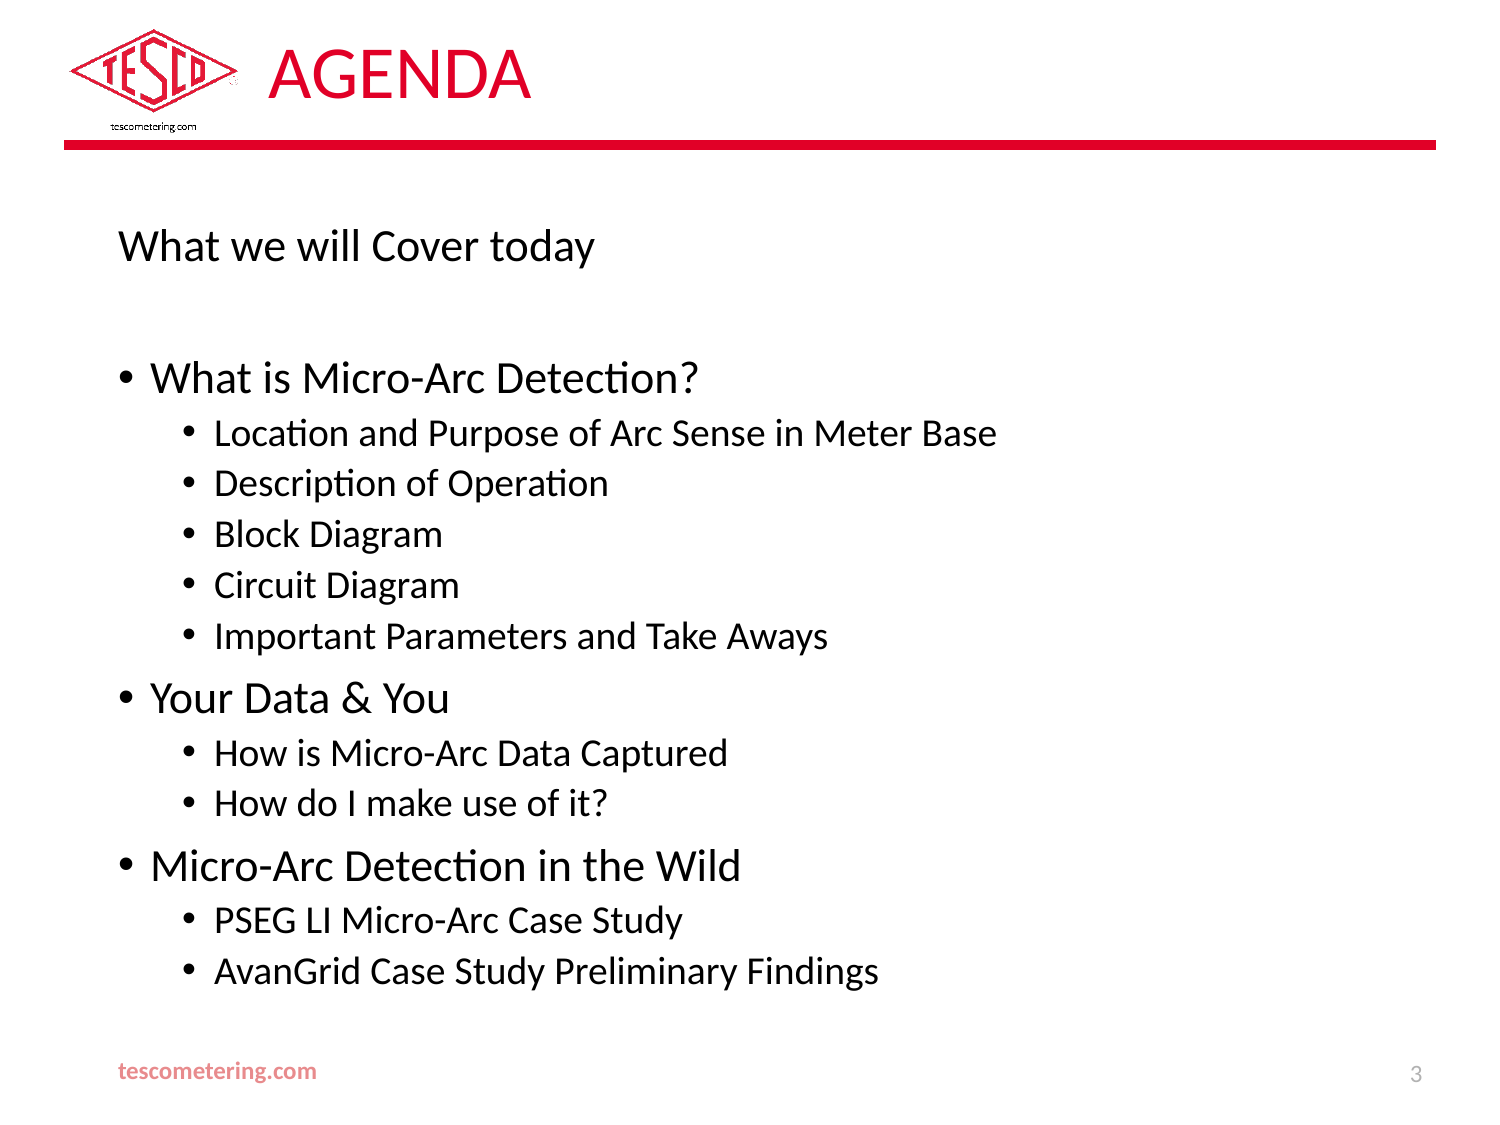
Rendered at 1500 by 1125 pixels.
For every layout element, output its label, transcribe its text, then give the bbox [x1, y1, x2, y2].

list What we will Cover today What is Micro-Arc Detection? Location and Purpose of Arc Sense in Meter Base Description of Operation Block Diagram Circuit Diagram Important Parameters and Take Aways Your Data & You How is Micro-Arc Data Captured How do I make use of it? Micro-Arc Detection in the Wild PSEG LI Micro-Arc Case Study AvanGrid Case Study Preliminary Findings [103, 214, 1397, 1010]
picture [69, 29, 238, 133]
footer tescometering.com [103, 1039, 610, 1100]
slide_number 3 [1100, 1042, 1438, 1103]
title Agenda [253, 19, 1437, 131]
